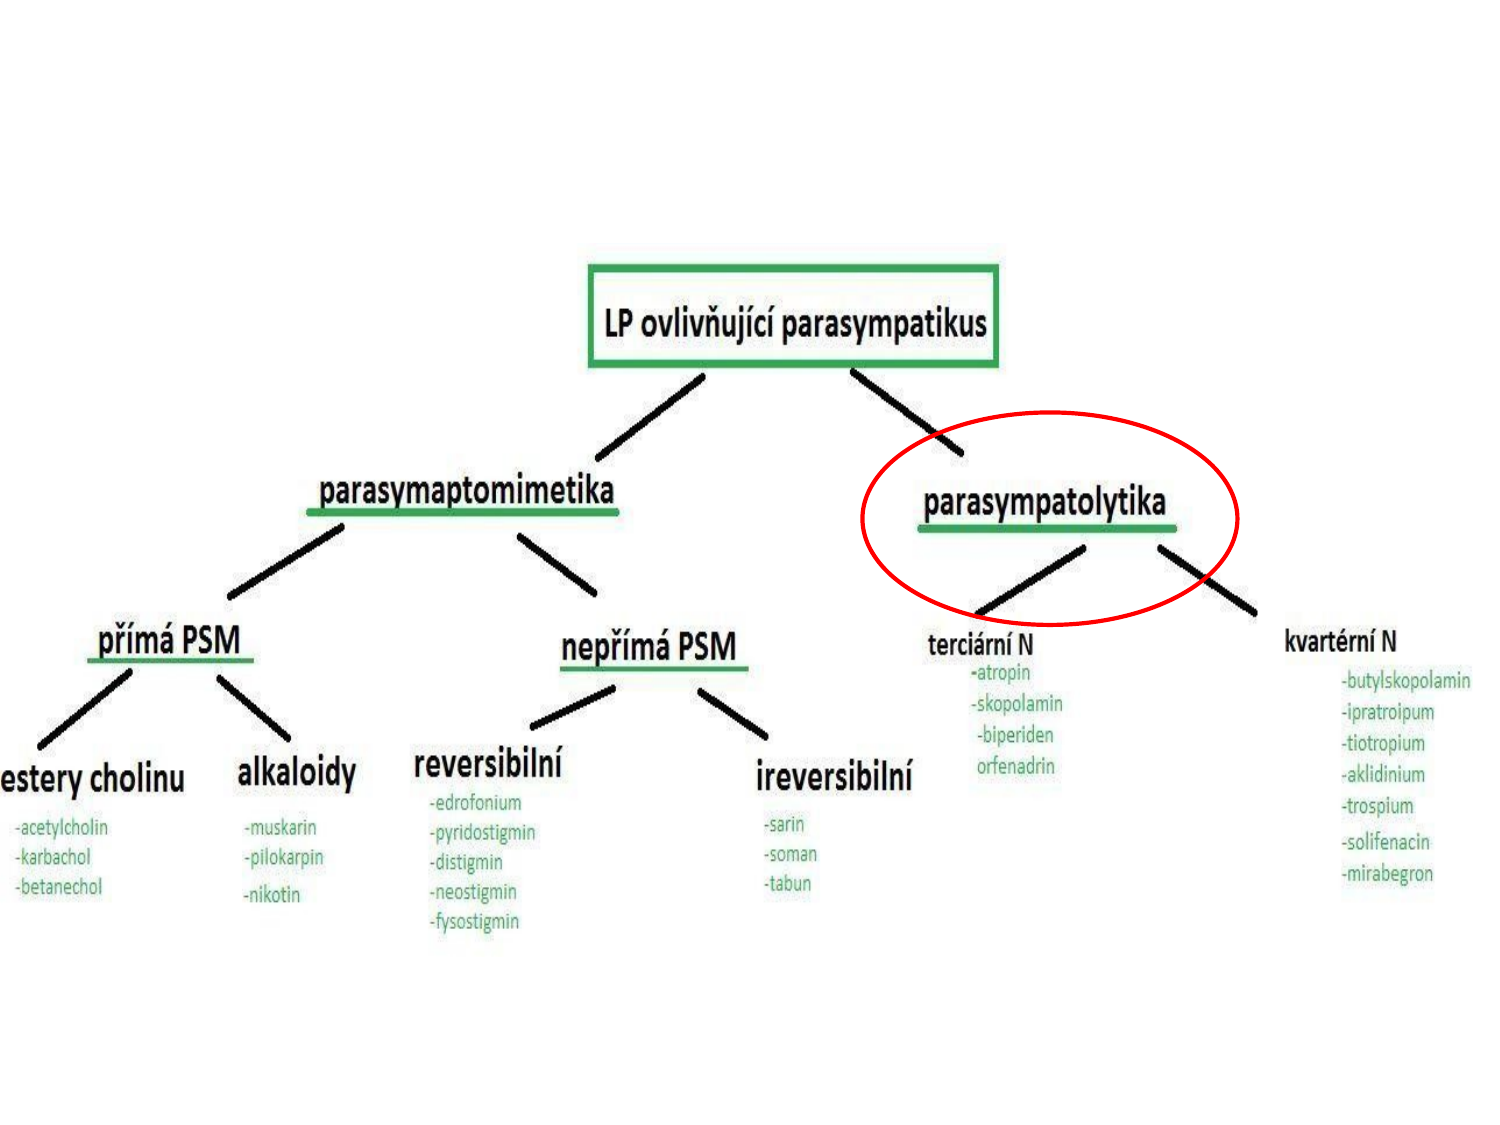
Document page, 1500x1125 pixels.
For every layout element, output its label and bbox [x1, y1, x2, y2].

picture [0, 243, 1474, 957]
